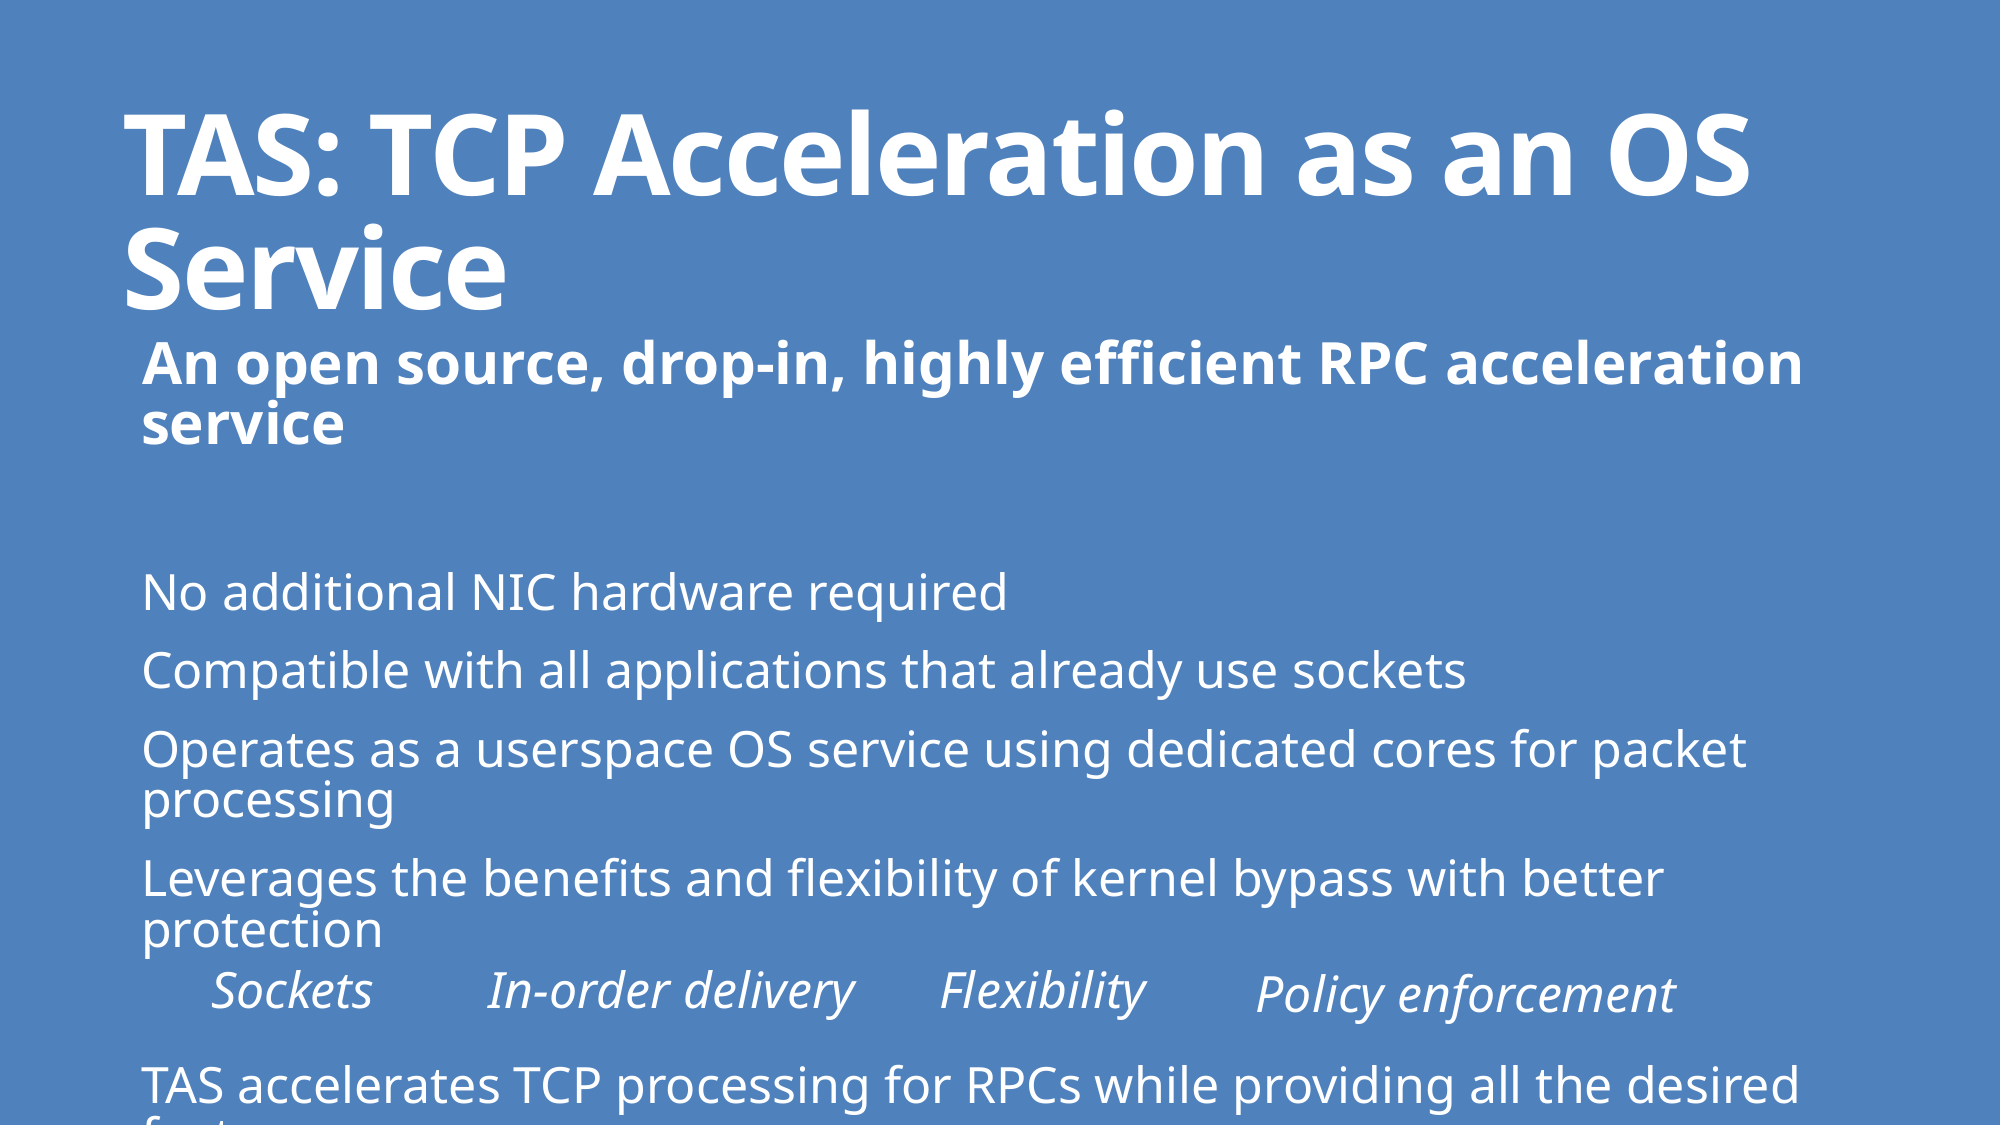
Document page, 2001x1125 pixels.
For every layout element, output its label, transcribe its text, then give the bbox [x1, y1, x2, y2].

text_box In-order delivery [473, 951, 871, 1027]
list An open source, drop-in, highly efficient RPC acceleration service No additional NIC hardware required Compatible with all applications that already use sockets Operates as a userspace OS service using dedicated cores for packet processing Leverages the benefits and flexibility of kernel bypass with better protection TAS accelerates TCP processing for RPCs while providing all the desired features [111, 329, 1876, 1013]
text_box Policy enforcement [1240, 954, 1692, 1030]
text_box Flexibility [924, 951, 1161, 1027]
text_box Sockets [196, 951, 389, 1027]
title TAS: TCP Acceleration as an OS Service [107, 81, 1875, 354]
